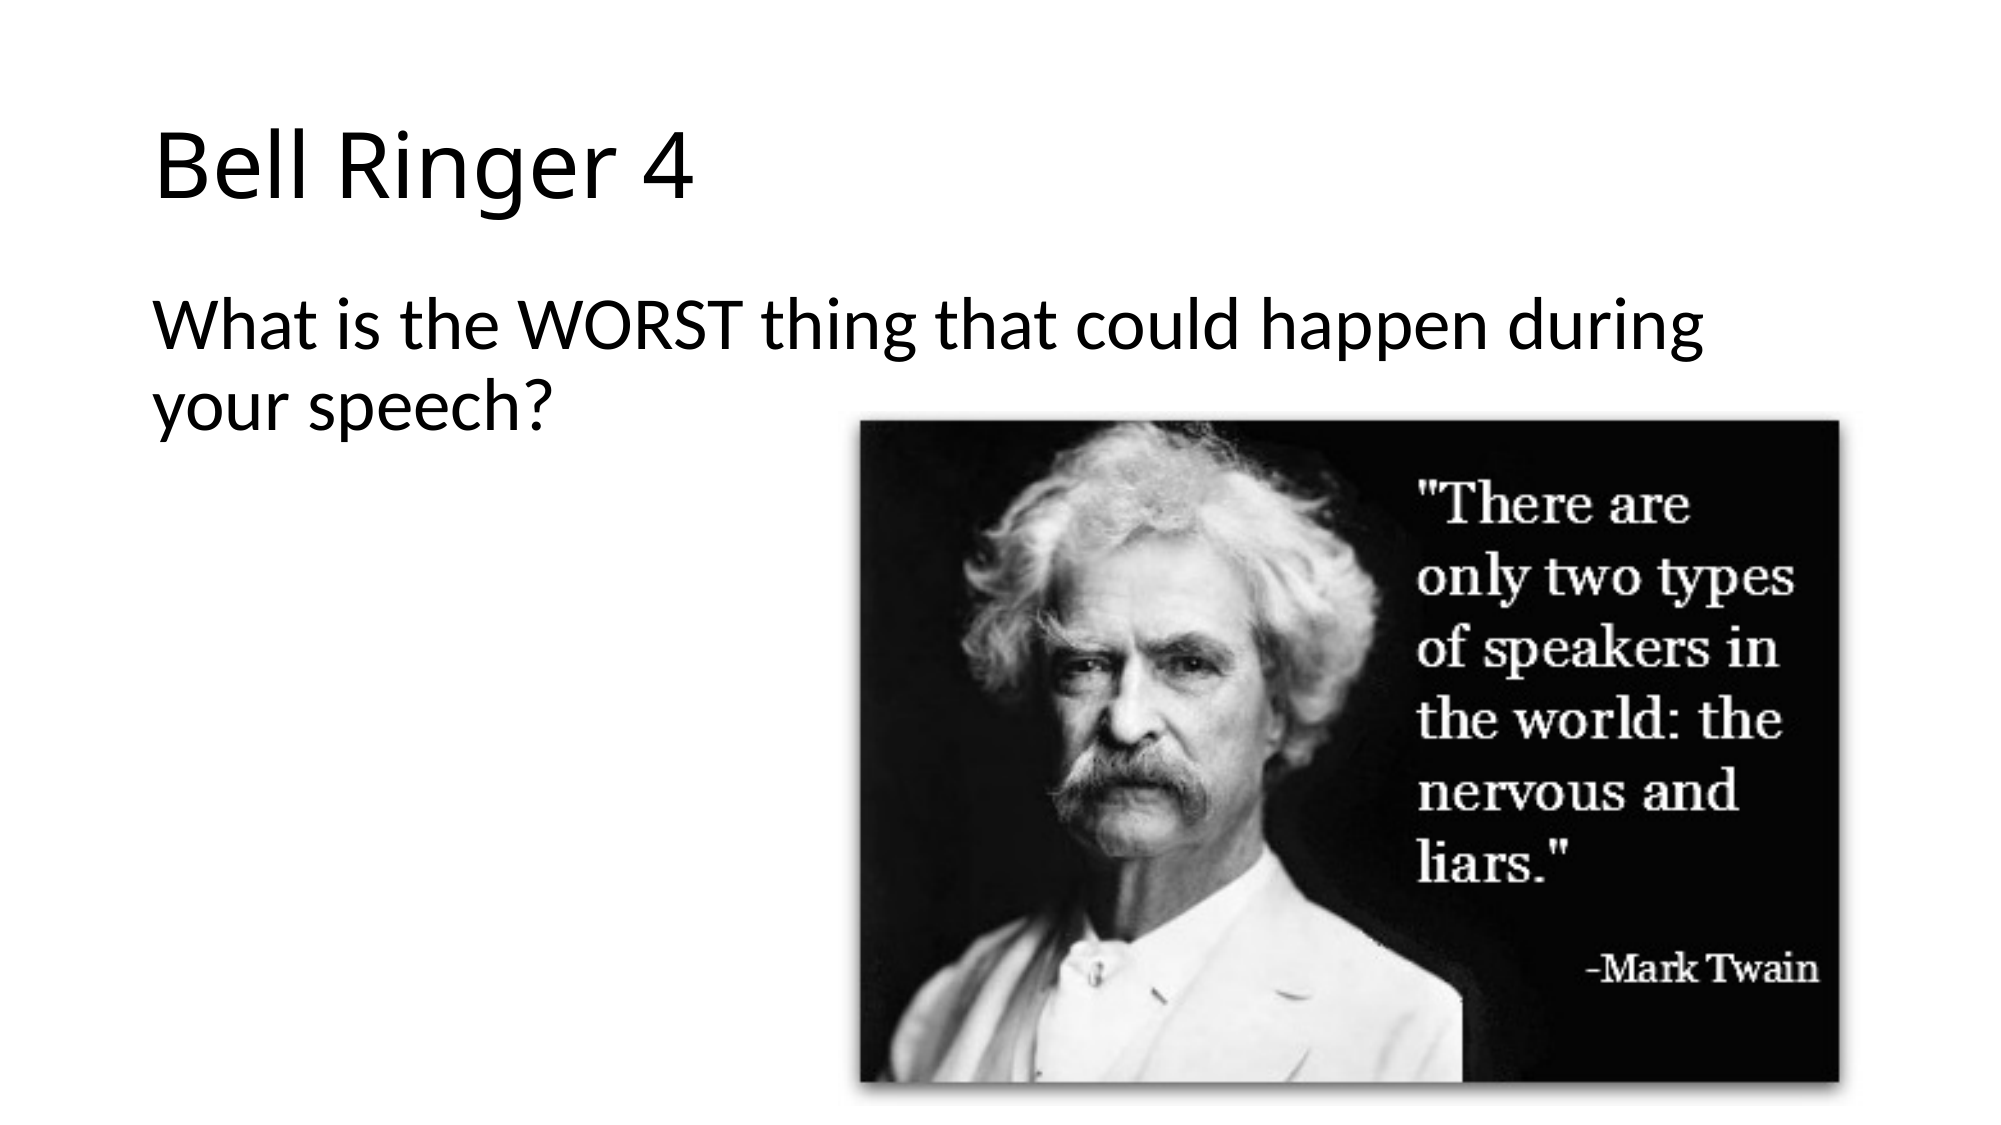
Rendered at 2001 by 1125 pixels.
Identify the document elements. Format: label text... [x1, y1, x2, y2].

picture [838, 411, 1863, 1106]
list What is the WORST thing that could happen during your speech? [137, 277, 1863, 992]
title Bell Ringer 4 [137, 59, 1863, 277]
